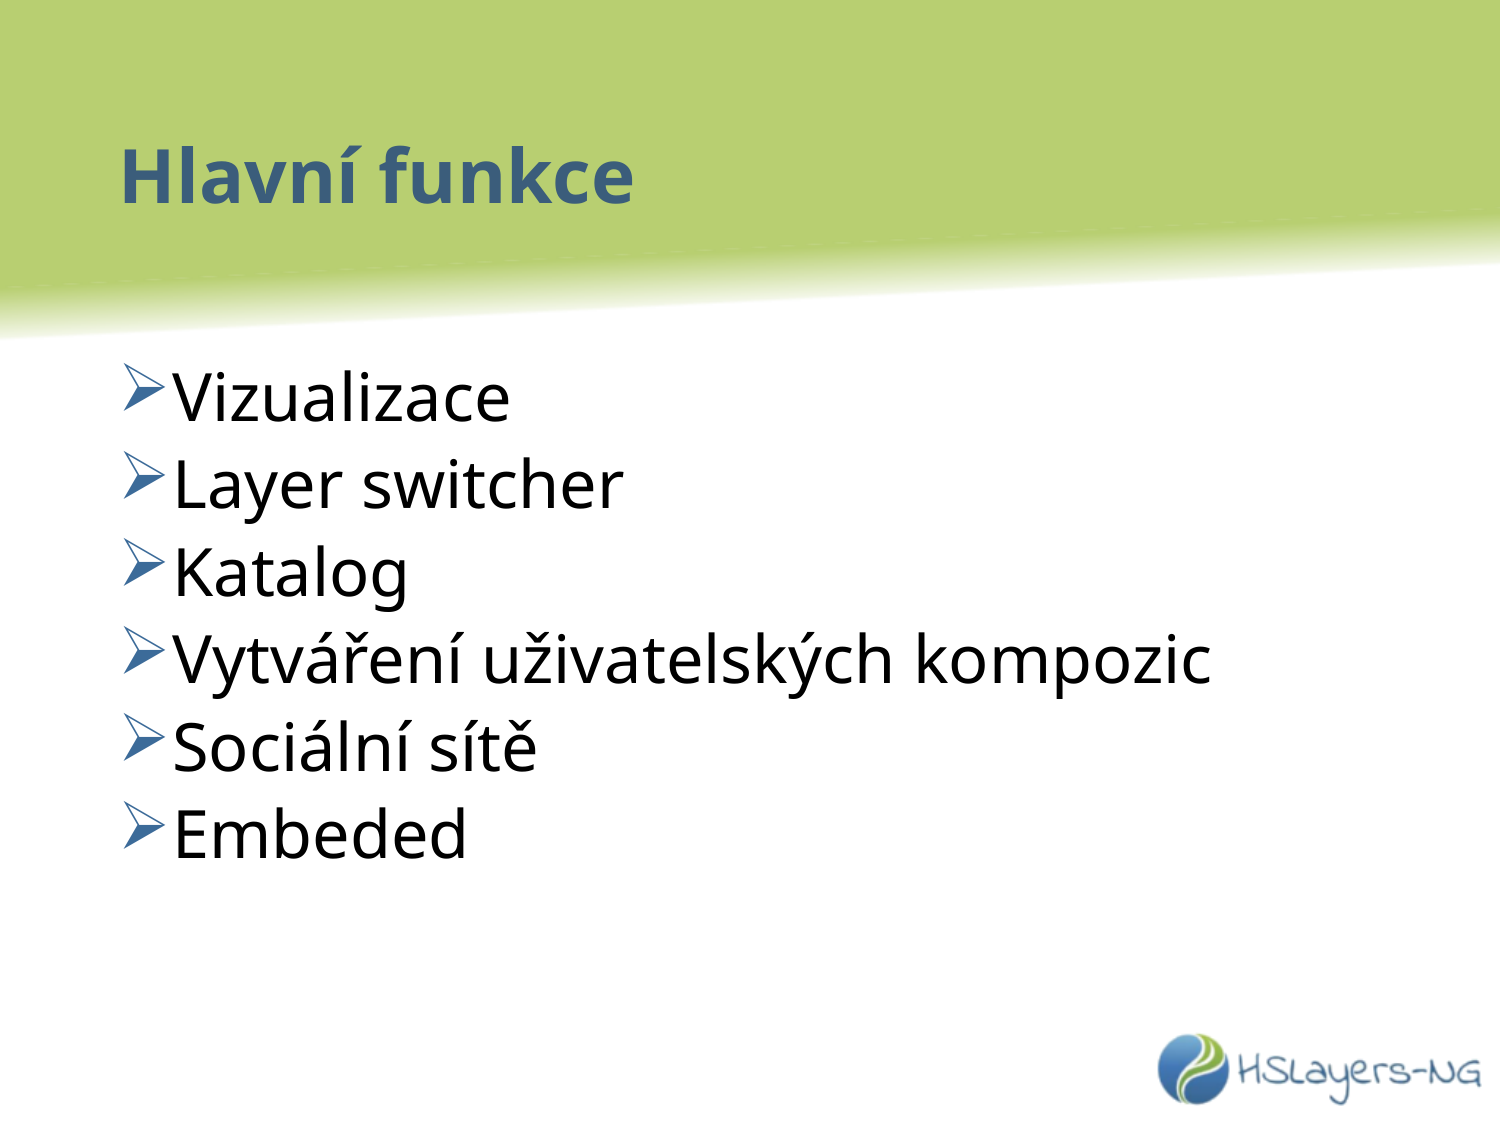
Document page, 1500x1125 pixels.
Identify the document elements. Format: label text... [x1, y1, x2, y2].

picture [0, 0, 1500, 1125]
list Vizualizace Layer switcher Katalog Vytváření uživatelských kompozic Sociální sítě Embeded [103, 356, 1398, 1014]
title Hlavní funkce [103, 70, 1398, 288]
